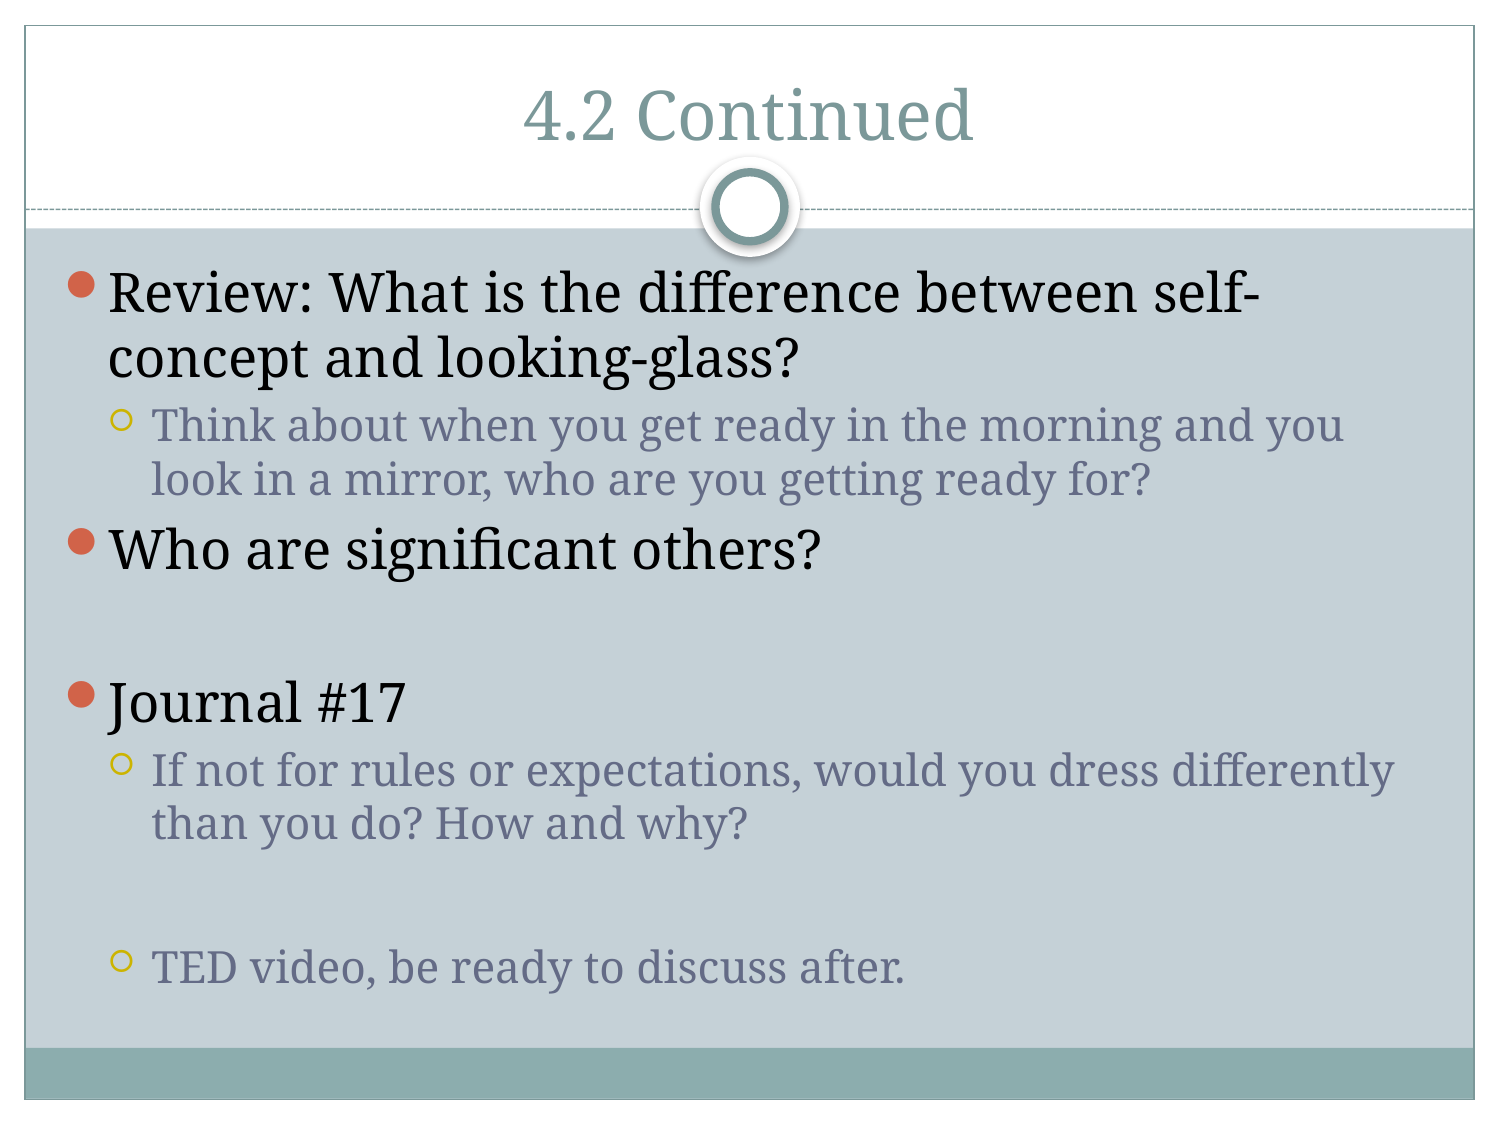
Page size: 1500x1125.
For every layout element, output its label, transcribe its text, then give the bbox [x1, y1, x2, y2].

list Review: What is the difference between self-concept and looking-glass? Think about when you get ready in the morning and you look in a mirror, who are you getting ready for? Who are significant others? Journal #17 If not for rules or expectations, would you dress differently than you do? How and why? TED video, be ready to discuss after. [49, 250, 1445, 1001]
title 4.2 Continued [49, 37, 1450, 162]
